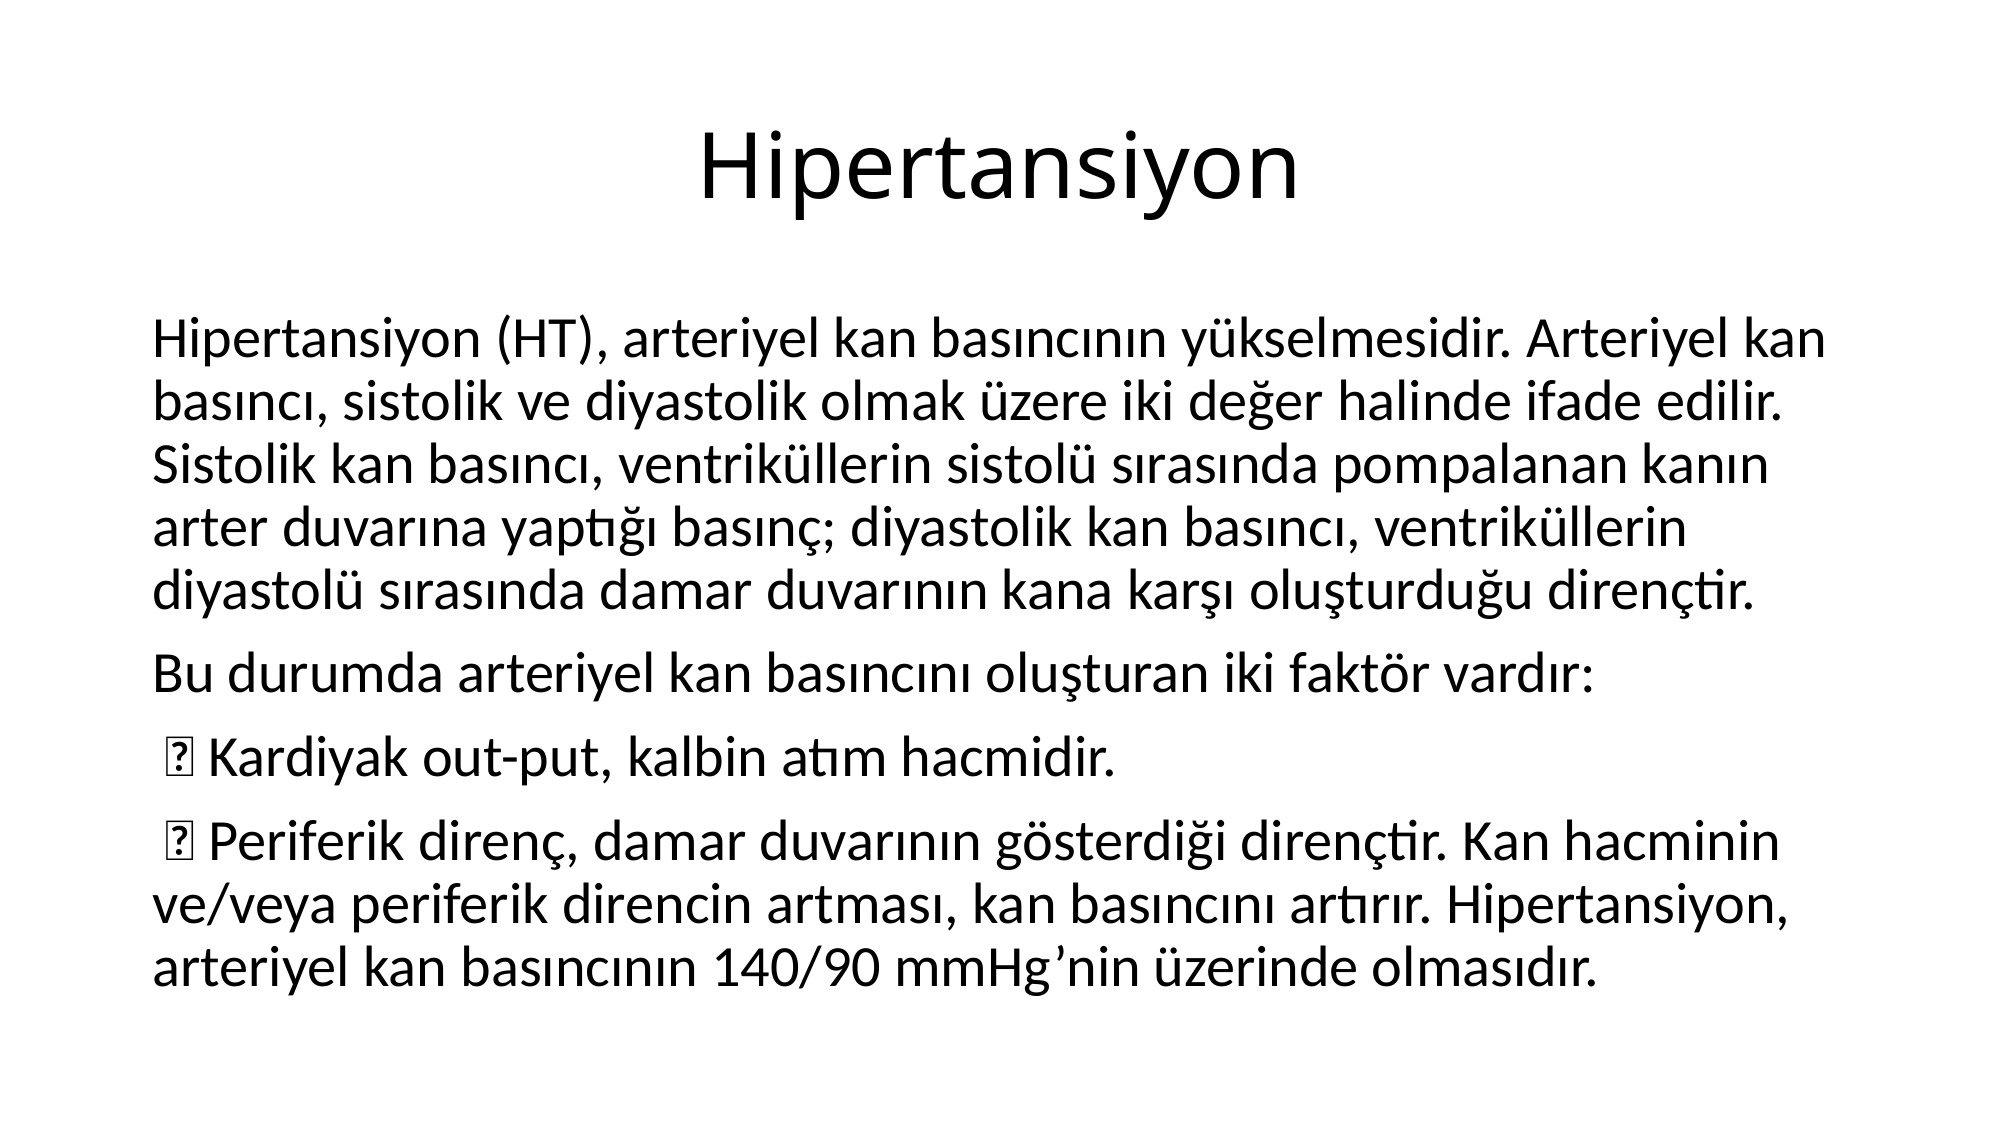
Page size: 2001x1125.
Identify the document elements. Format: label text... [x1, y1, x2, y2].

list Hipertansiyon (HT), arteriyel kan basıncının yükselmesidir. Arteriyel kan basıncı, sistolik ve diyastolik olmak üzere iki değer halinde ifade edilir. Sistolik kan basıncı, ventriküllerin sistolü sırasında pompalanan kanın arter duvarına yaptığı basınç; diyastolik kan basıncı, ventriküllerin diyastolü sırasında damar duvarının kana karşı oluşturduğu dirençtir. Bu durumda arteriyel kan basıncını oluşturan iki faktör vardır:  Kardiyak out-put, kalbin atım hacmidir.  Periferik direnç, damar duvarının gösterdiği dirençtir. Kan hacminin ve/veya periferik direncin artması, kan basıncını artırır. Hipertansiyon, arteriyel kan basıncının 140/90 mmHg’nin üzerinde olmasıdır. [137, 299, 1863, 1014]
title Hipertansiyon [137, 59, 1863, 278]
